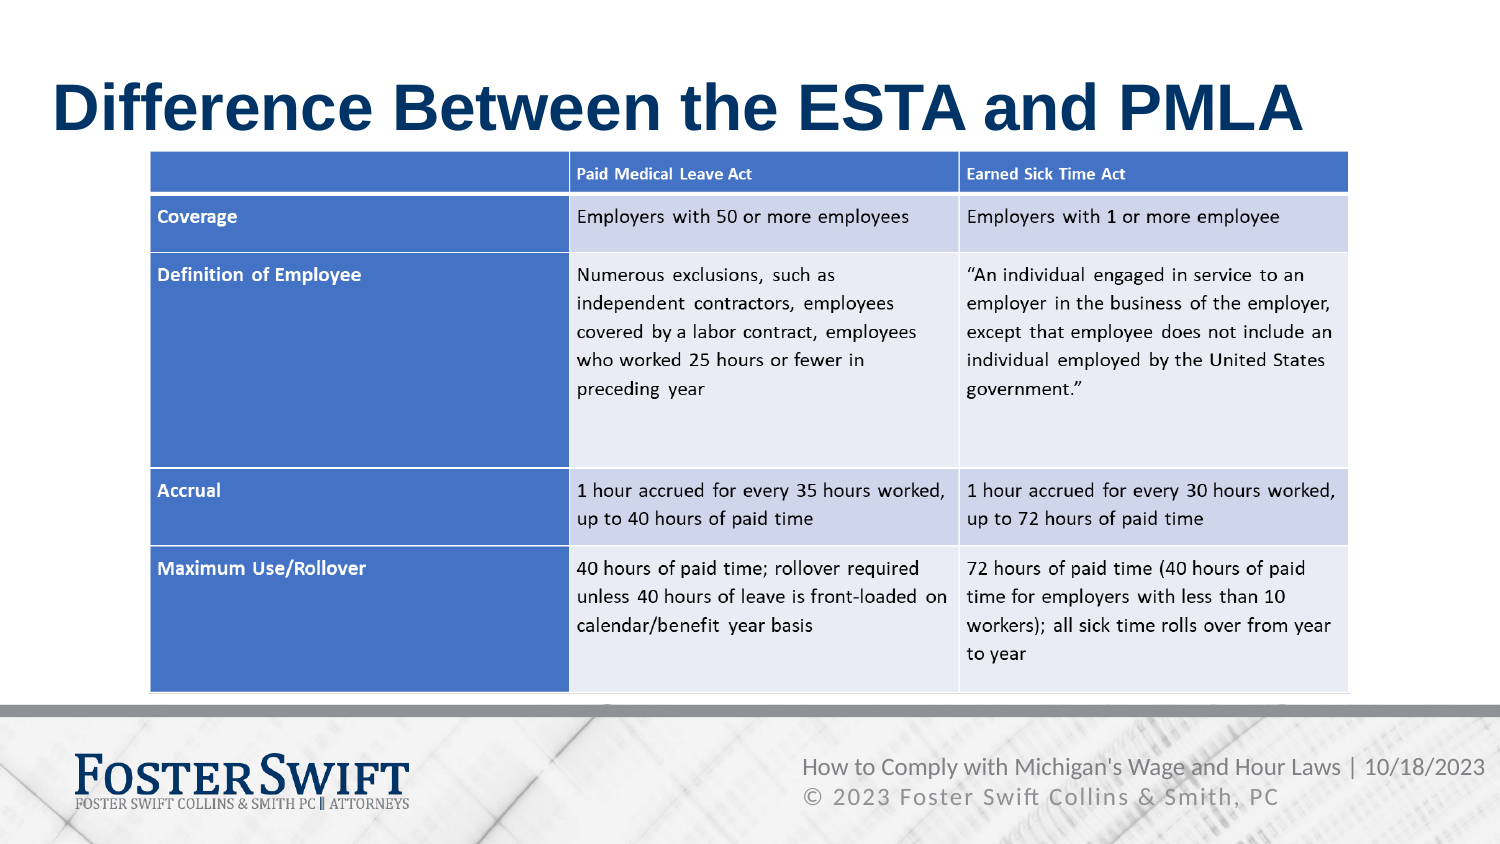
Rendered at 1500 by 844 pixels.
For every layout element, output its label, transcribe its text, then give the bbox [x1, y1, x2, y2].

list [148, 149, 1352, 694]
title Difference Between the ESTA and PMLA [37, 33, 1500, 175]
picture [0, 718, 1500, 844]
